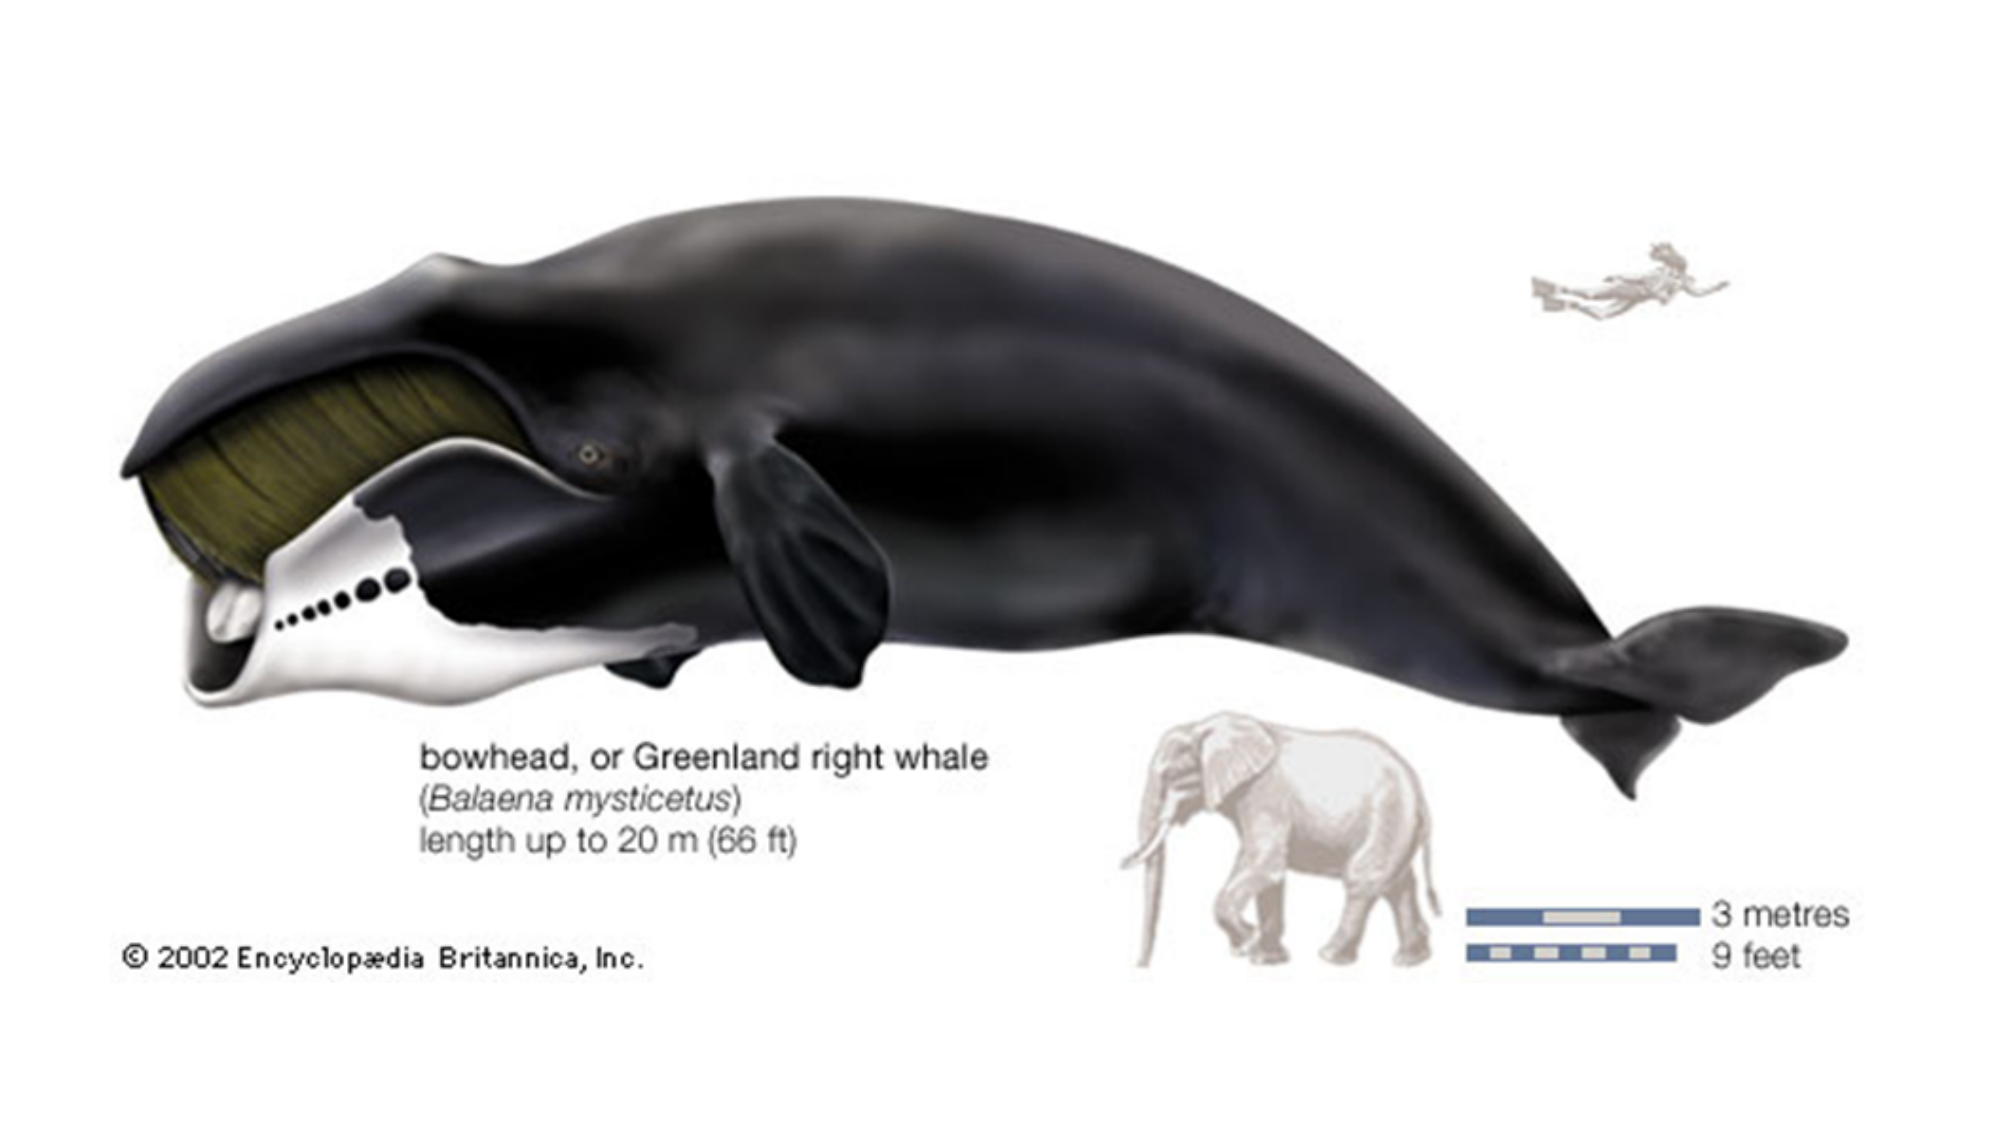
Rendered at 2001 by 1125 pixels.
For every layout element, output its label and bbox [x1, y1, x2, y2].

picture [109, 152, 1867, 984]
